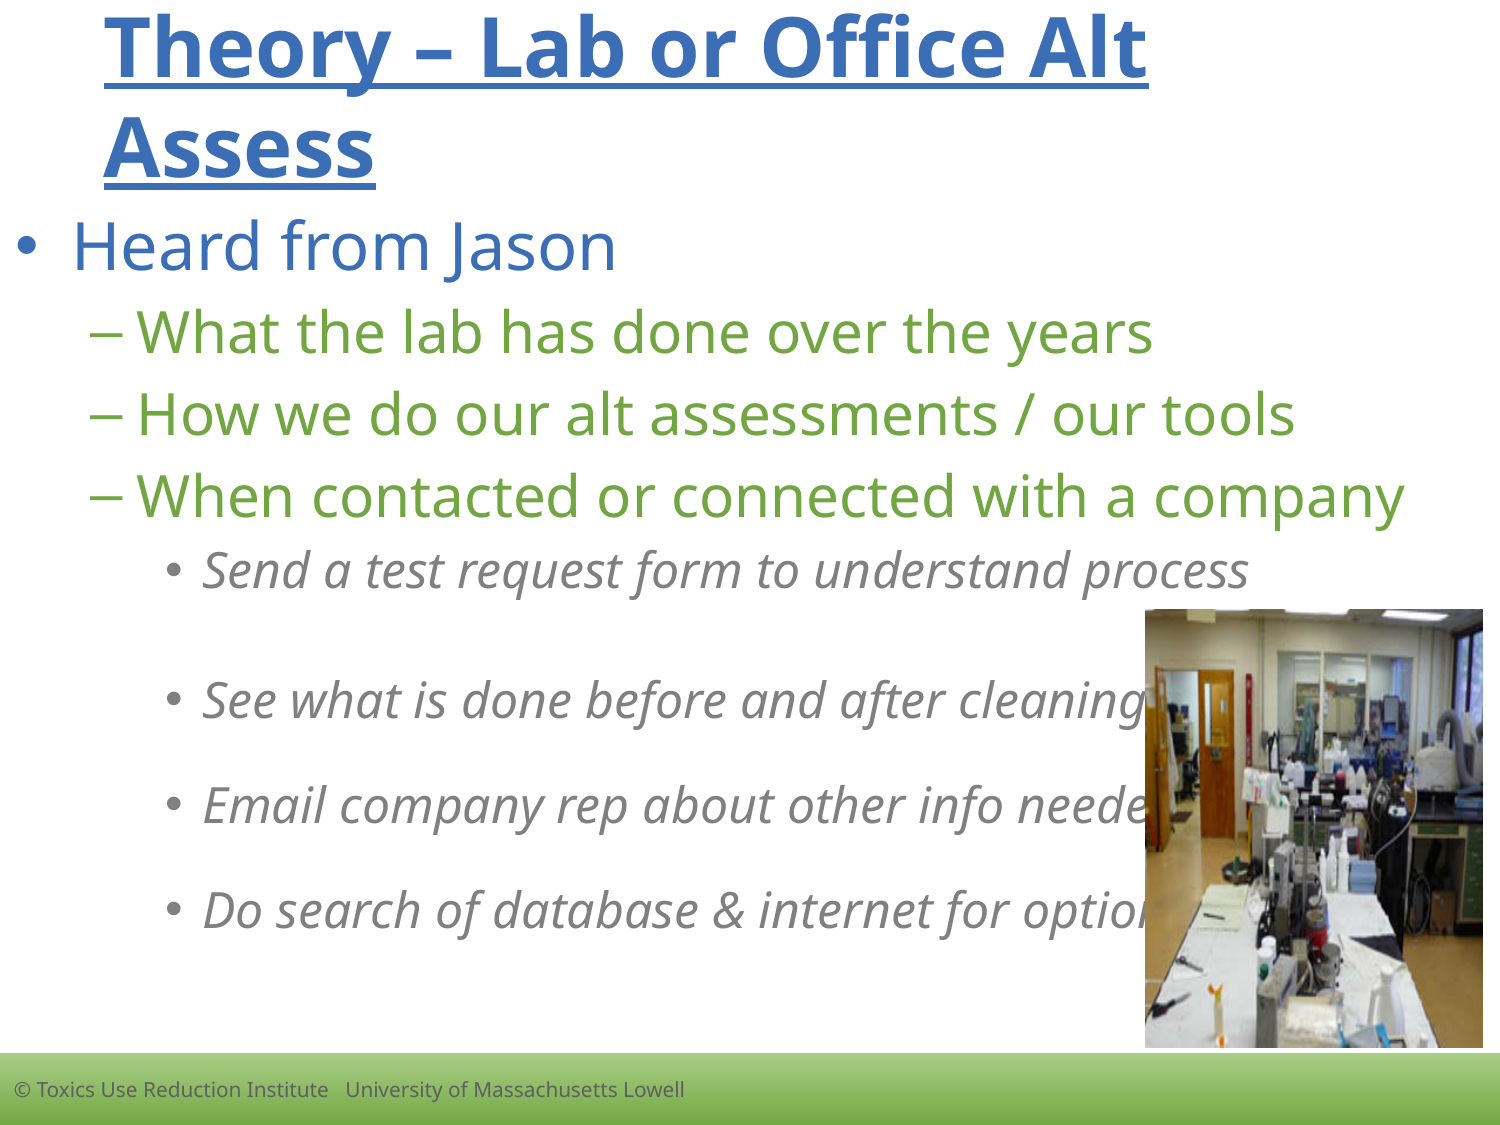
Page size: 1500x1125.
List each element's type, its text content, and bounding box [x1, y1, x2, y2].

title Theory – Lab or Office Alt Assess [88, 0, 1439, 188]
list Heard from Jason What the lab has done over the years How we do our alt assessments / our tools When contacted or connected with a company Send a test request form to understand process See what is done before and after cleaning Email company rep about other info needed Do search of database & internet for options [0, 196, 1471, 1025]
picture [1145, 609, 1483, 1049]
